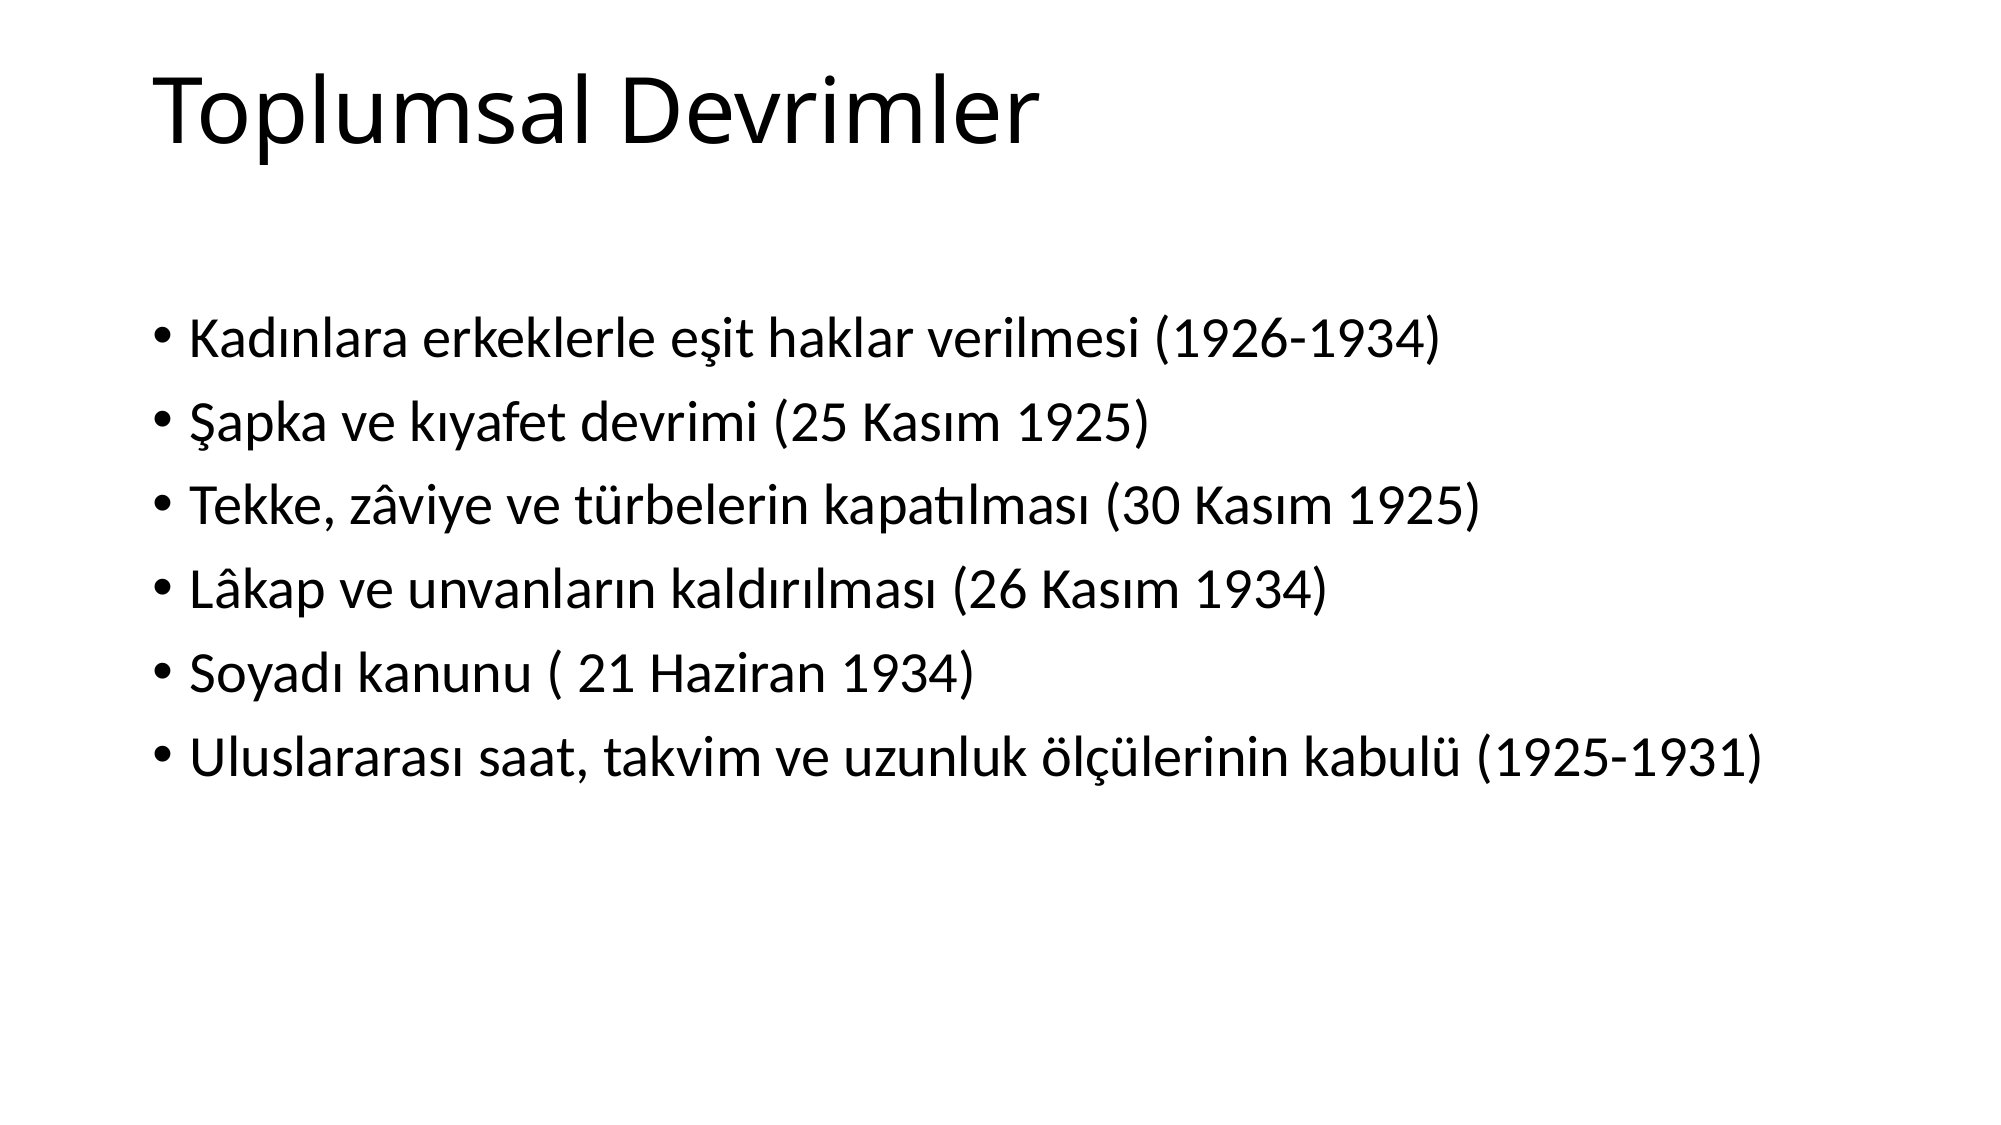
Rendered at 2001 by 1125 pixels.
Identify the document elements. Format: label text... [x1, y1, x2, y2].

list Kadınlara erkeklerle eşit haklar verilmesi (1926-1934) Şapka ve kıyafet devrimi (25 Kasım 1925) Tekke, zâviye ve türbelerin kapatılması (30 Kasım 1925) Lâkap ve unvanların kaldırılması (26 Kasım 1934) Soyadı kanunu ( 21 Haziran 1934) Uluslararası saat, takvim ve uzunluk ölçülerinin kabulü (1925-1931) [137, 299, 1863, 1014]
title Toplumsal Devrimler [137, 59, 1863, 278]
